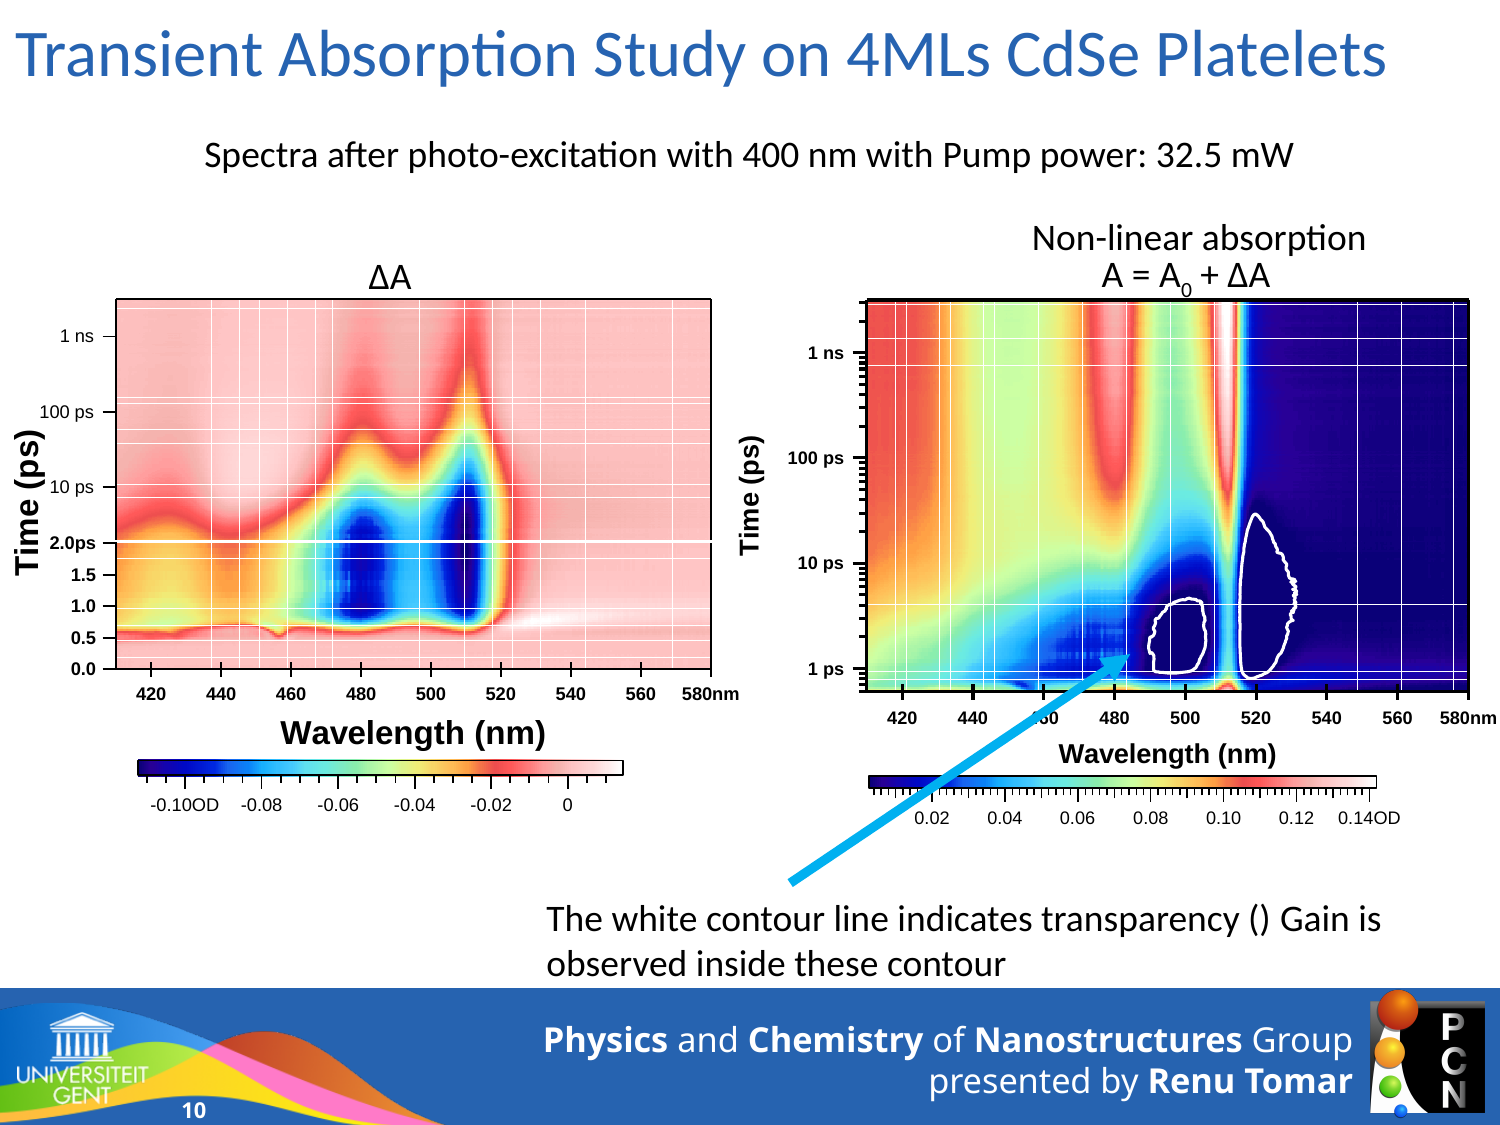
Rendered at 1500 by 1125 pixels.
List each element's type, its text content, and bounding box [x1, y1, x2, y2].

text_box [790, 654, 1131, 884]
text_box ∆A [353, 244, 543, 277]
text_box A = A0 + ∆A [1086, 243, 1418, 289]
text_box Non-linear absorption [846, 205, 1500, 266]
text_box Spectra after photo-excitation with 400 nm with Pump power: 32.5 mW [0, 122, 1499, 182]
picture [0, 985, 1500, 1125]
slide_number 10 [25, 1088, 363, 1125]
title Transient Absorption Study on 4MLs CdSe Platelets [0, 0, 1500, 110]
picture [7, 277, 1499, 831]
footer Physics and Chemistry of Nanostructures Group presented by Renu Tomar [499, 989, 1369, 1125]
